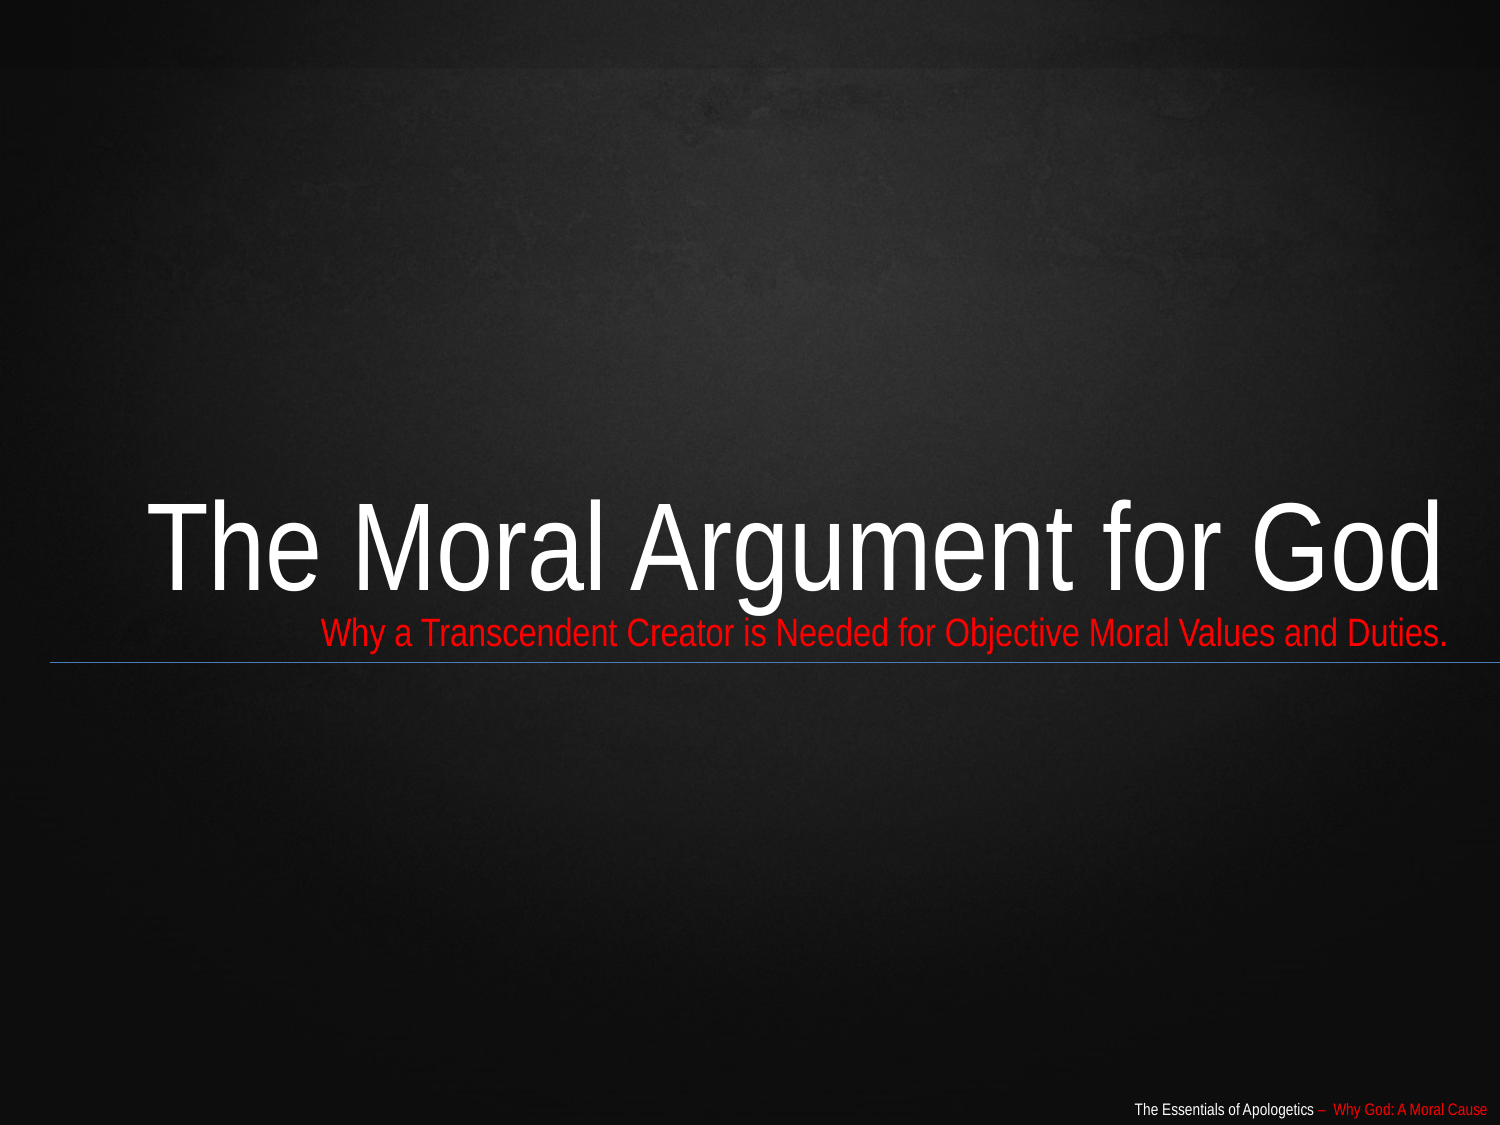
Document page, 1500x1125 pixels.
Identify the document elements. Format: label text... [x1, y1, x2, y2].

text_box Why a Transcendent Creator is Needed for Objective Moral Values and Duties. [306, 599, 1465, 661]
picture [0, 0, 1500, 1125]
text_box The Moral Argument for God [131, 458, 1460, 624]
